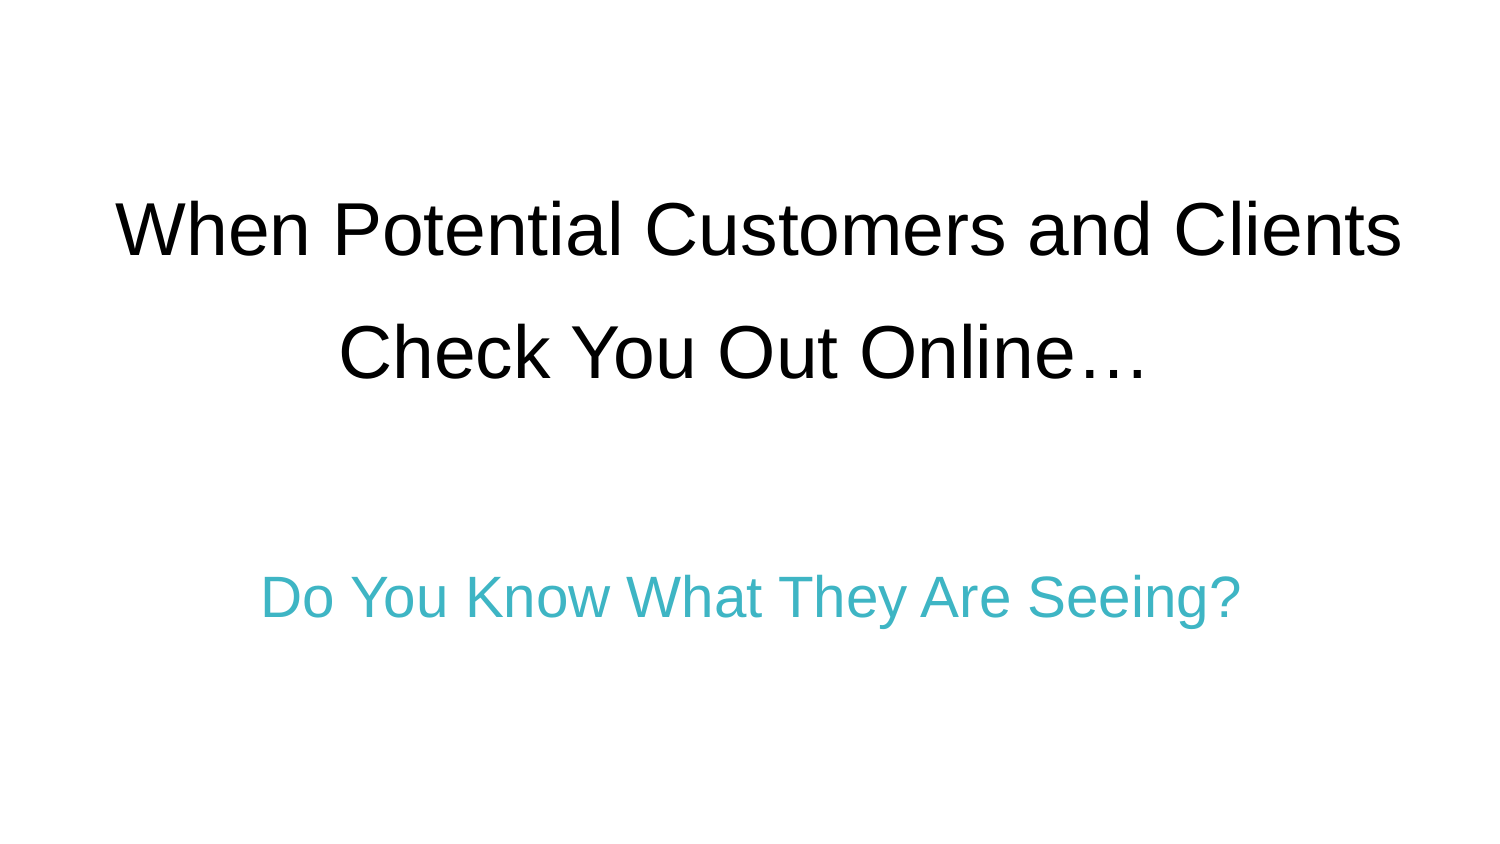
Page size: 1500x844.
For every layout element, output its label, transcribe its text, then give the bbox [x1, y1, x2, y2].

subtitle Do You Know What They Are Seeing? [61, 544, 1459, 675]
title When Potential Customers and Clients Check You Out Online… [61, 78, 1459, 415]
